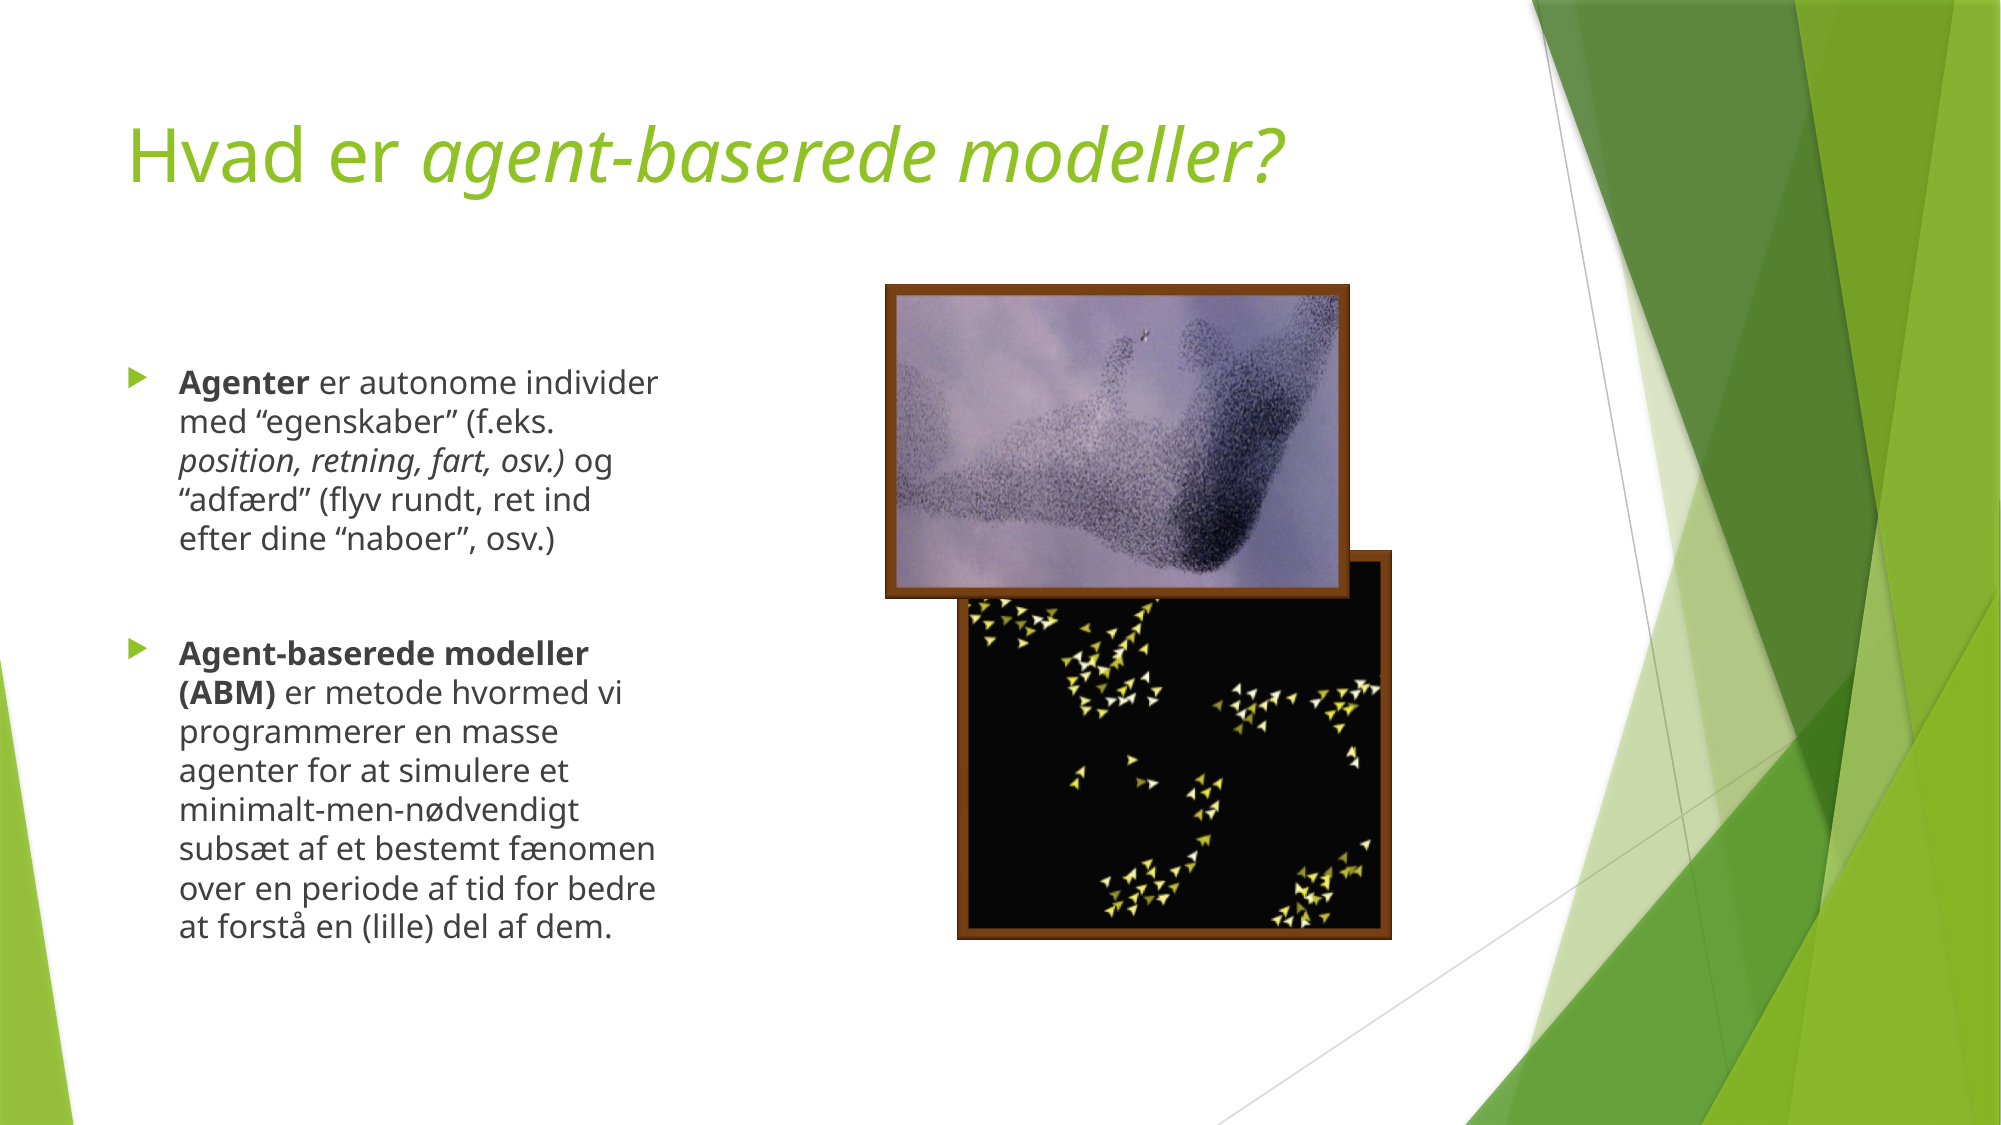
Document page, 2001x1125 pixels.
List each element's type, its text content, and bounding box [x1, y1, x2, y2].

list Agenter er autonome individer med “egenskaber” (f.eks. position, retning, fart, osv.) og “adfærd” (flyv rundt, ret ind efter dine “naboer”, osv.) Agent-baserede modeller (ABM) er metode hvormed vi programmerer en masse agenter for at simulere et minimalt-men-nødvendigt subsæt af et bestemt fænomen over en periode af tid for bedre at forstå en (lille) del af dem. [111, 354, 677, 992]
title Hvad er agent-baserede modeller? [111, 99, 1522, 317]
picture [883, 282, 1395, 943]
